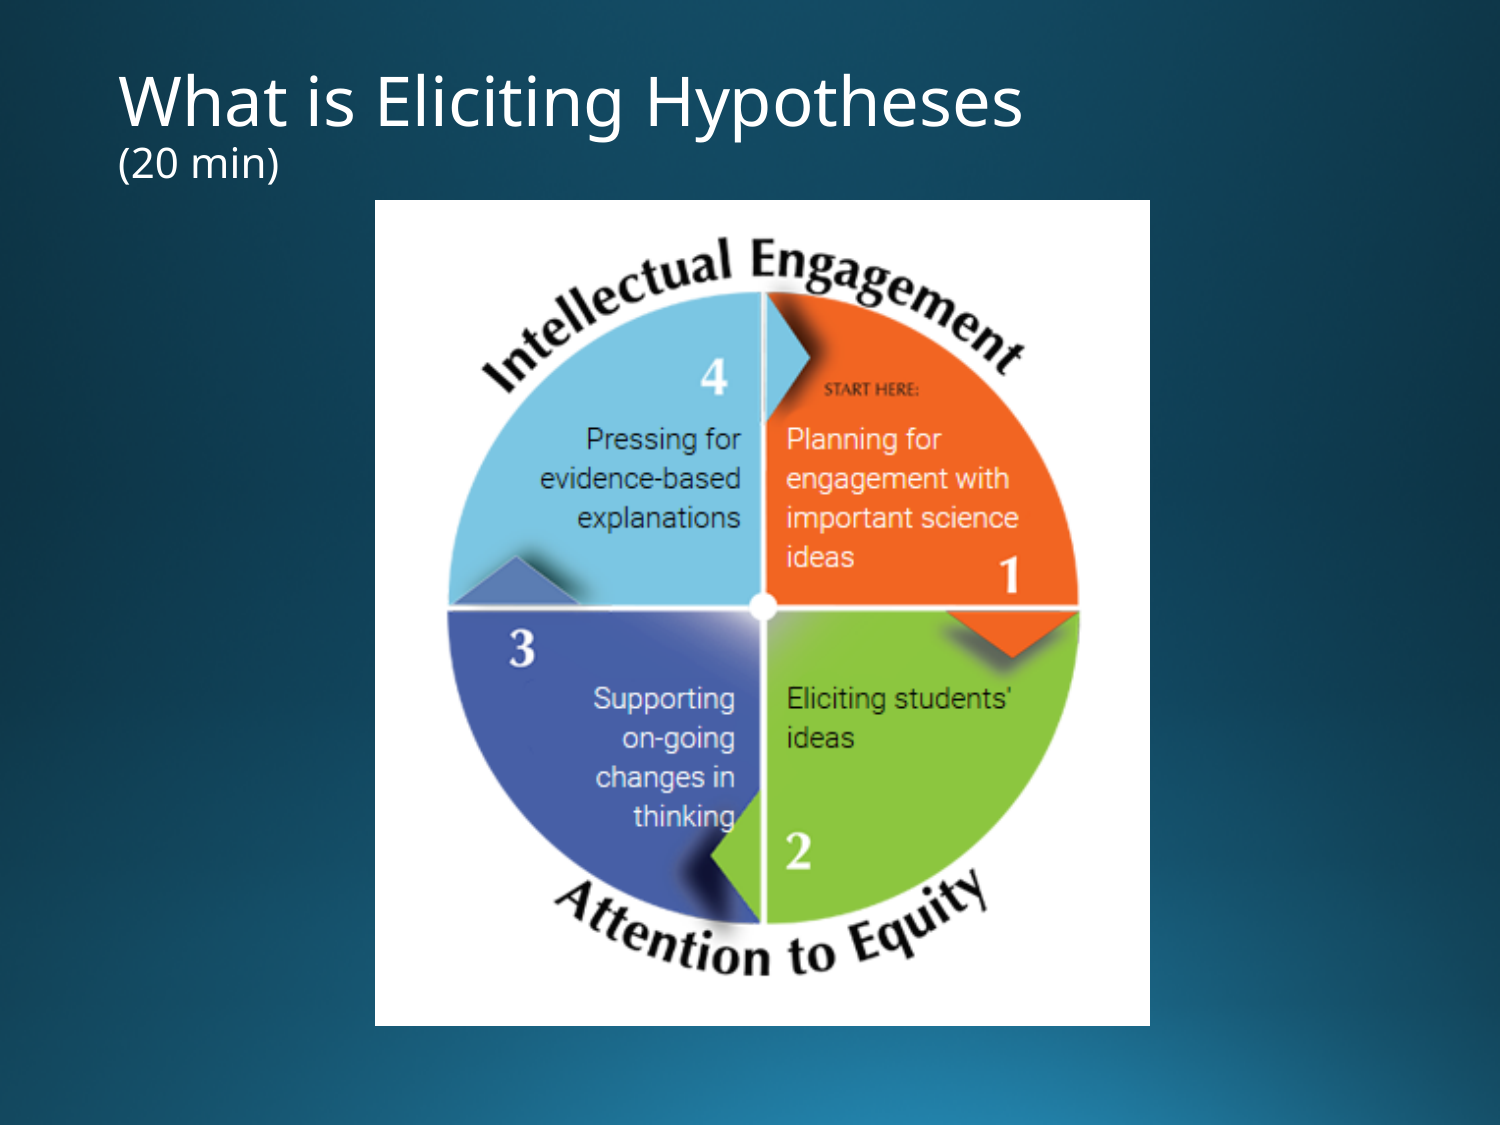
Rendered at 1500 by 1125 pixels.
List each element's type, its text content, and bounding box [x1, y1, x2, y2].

title What is Eliciting Hypotheses (20 min) [103, 59, 1397, 278]
picture [0, 0, 1500, 1125]
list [374, 199, 1150, 1026]
